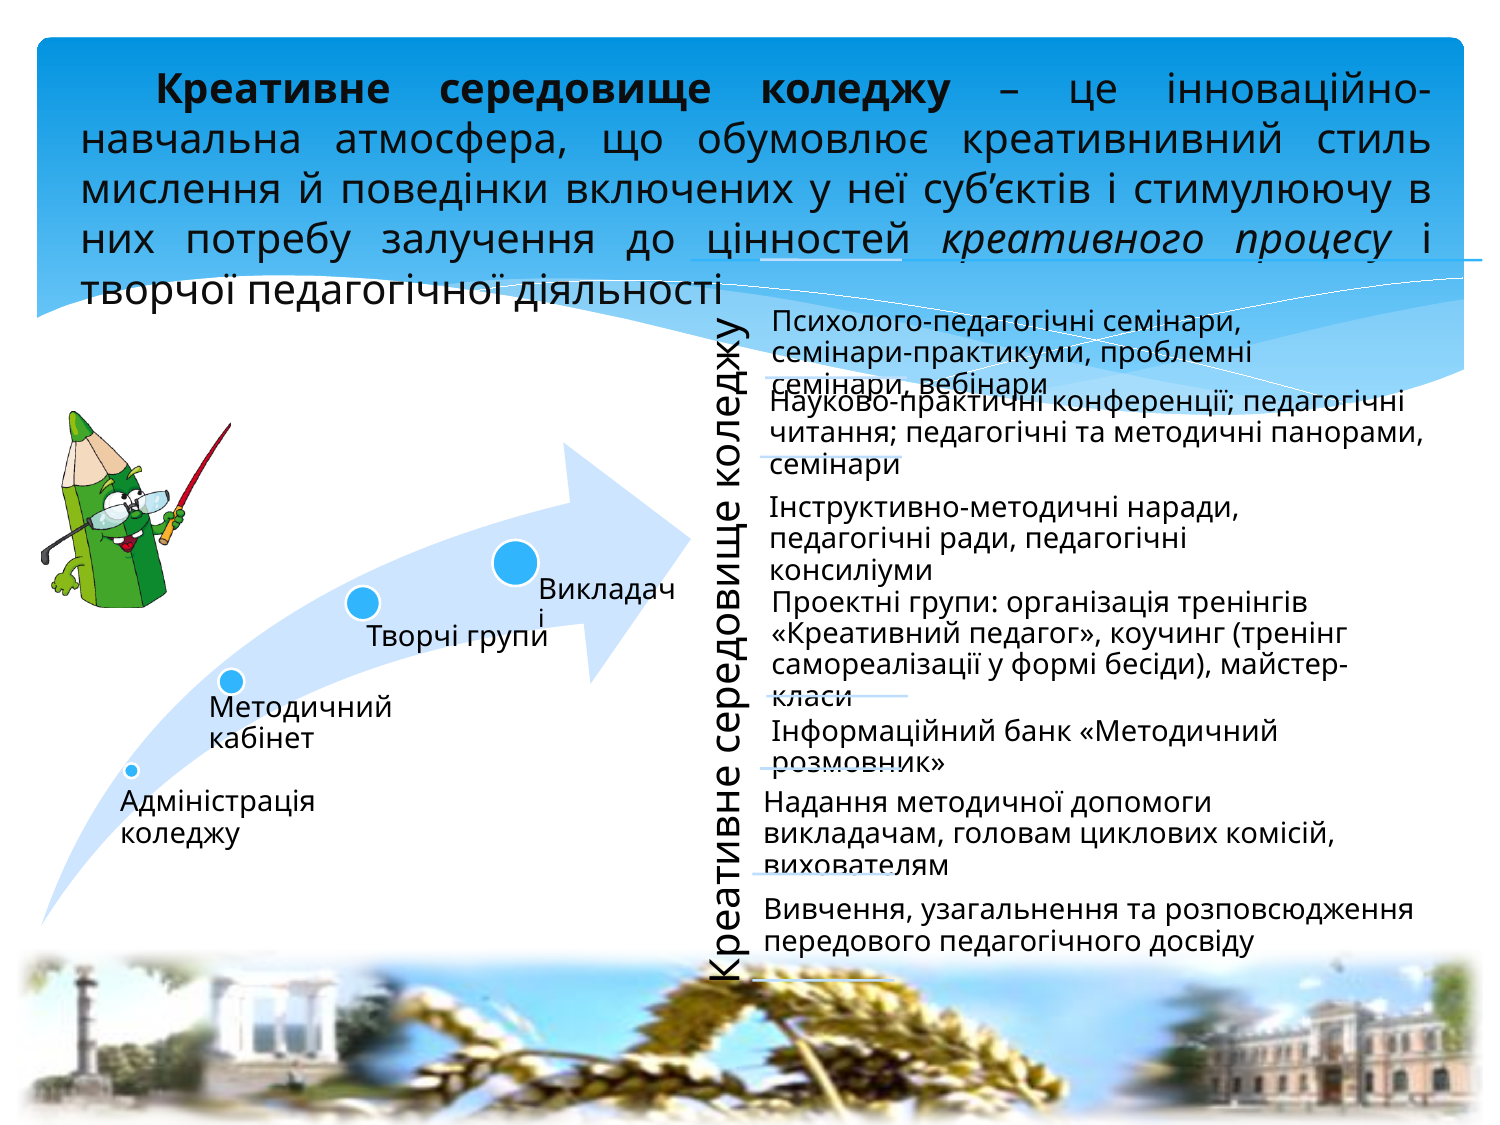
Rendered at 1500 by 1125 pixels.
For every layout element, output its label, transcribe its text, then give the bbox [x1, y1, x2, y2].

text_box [690, 259, 1483, 1043]
picture [40, 411, 231, 608]
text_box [41, 361, 684, 941]
list Креативне середовище коледжу – це інноваційно-навчальна атмосфера, що обумовлює креативнивний стиль мислення й поведінки включених у неї суб’єктів і стимулюючу в них потребу залучення до цінностей креативного процесу і творчої педагогічної діяльності [64, 54, 1447, 359]
picture [17, 949, 1483, 1125]
